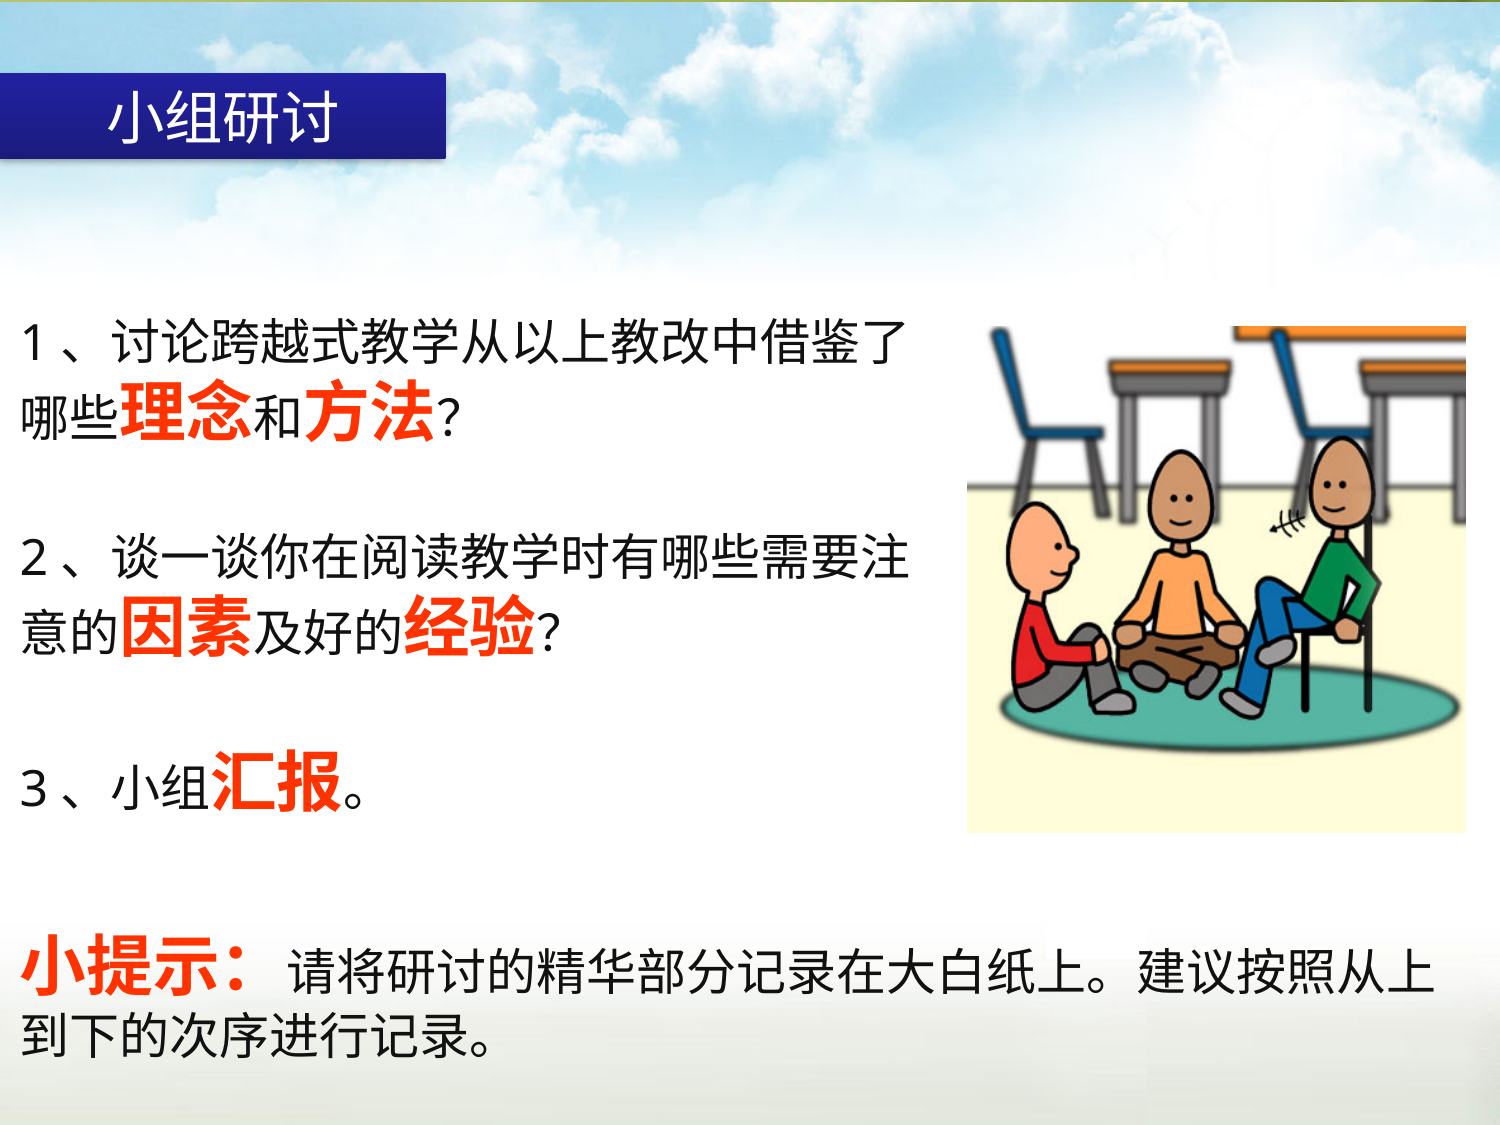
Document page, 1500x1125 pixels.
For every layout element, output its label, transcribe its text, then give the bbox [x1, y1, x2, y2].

text_box 1、讨论跨越式教学从以上教改中借鉴了哪些理念和方法？ 2、谈一谈你在阅读教学时有哪些需要注意的因素及好的经验？ 3、小组汇报。 [4, 302, 968, 828]
text_box 小组研讨 [0, 73, 446, 159]
picture [0, 0, 1500, 1125]
text_box 小提示：请将研讨的精华部分记录在大白纸上。建议按照从上到下的次序进行记录。 [4, 916, 1500, 1072]
